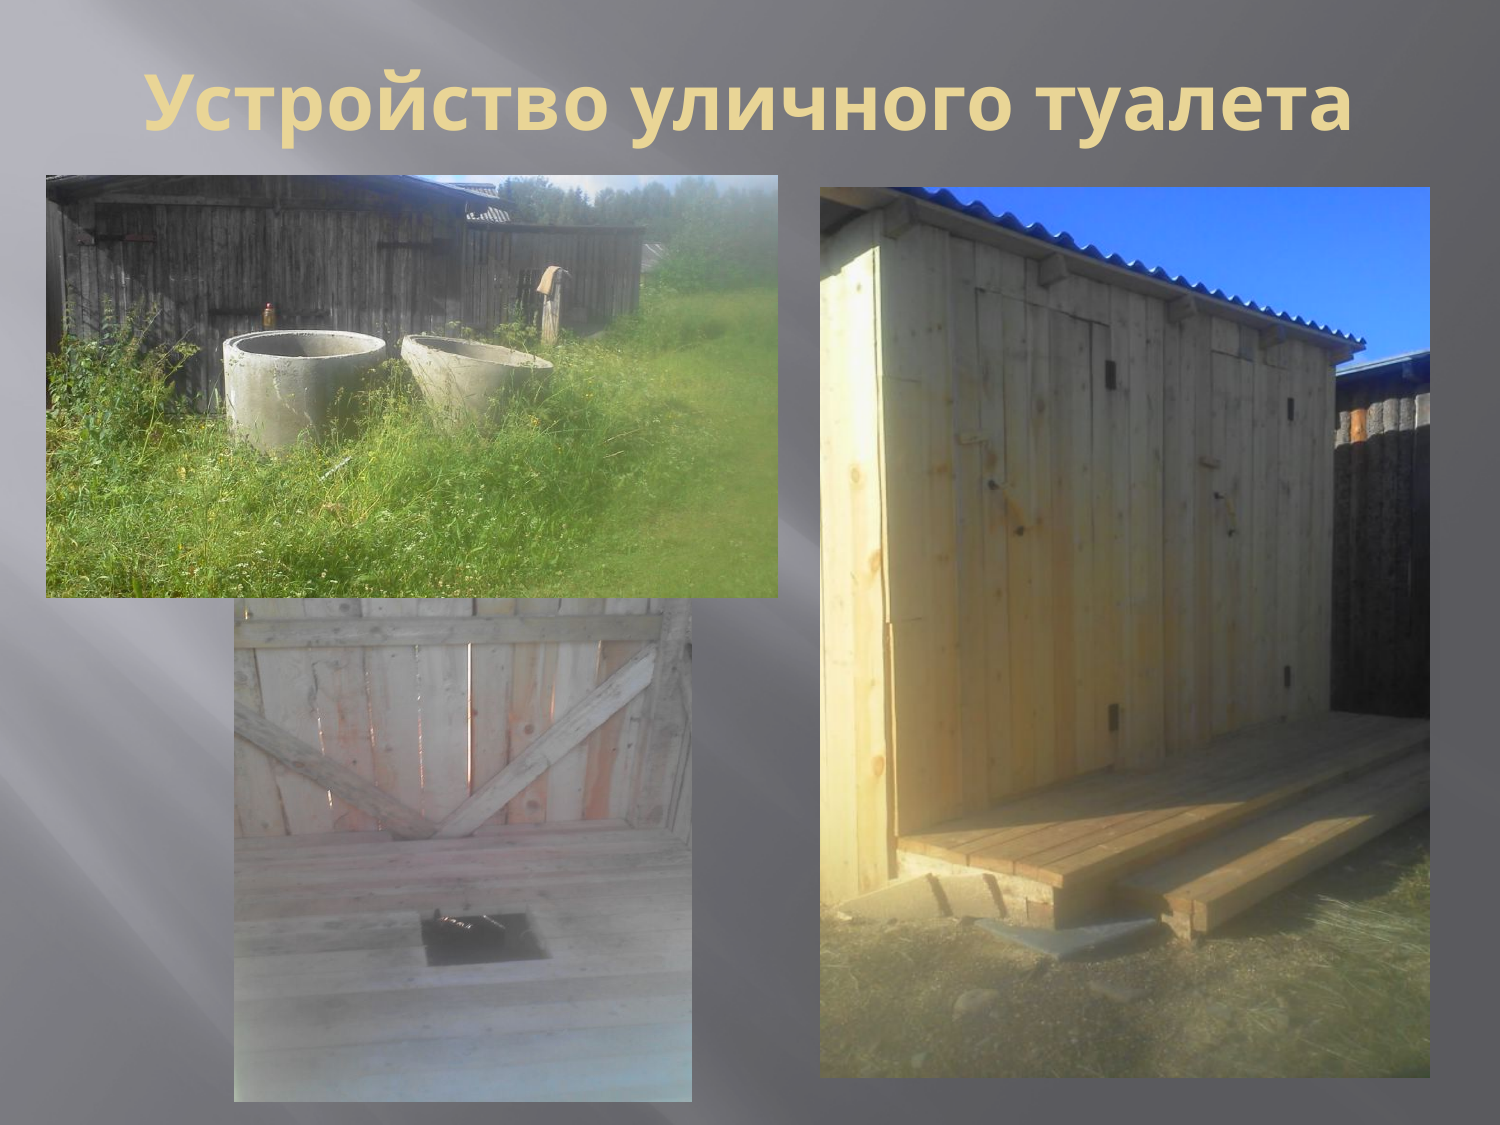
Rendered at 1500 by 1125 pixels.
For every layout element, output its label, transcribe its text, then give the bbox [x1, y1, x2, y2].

picture [820, 187, 1430, 1079]
text_box Устройство уличного туалета [74, 45, 1425, 214]
picture [46, 175, 778, 1102]
